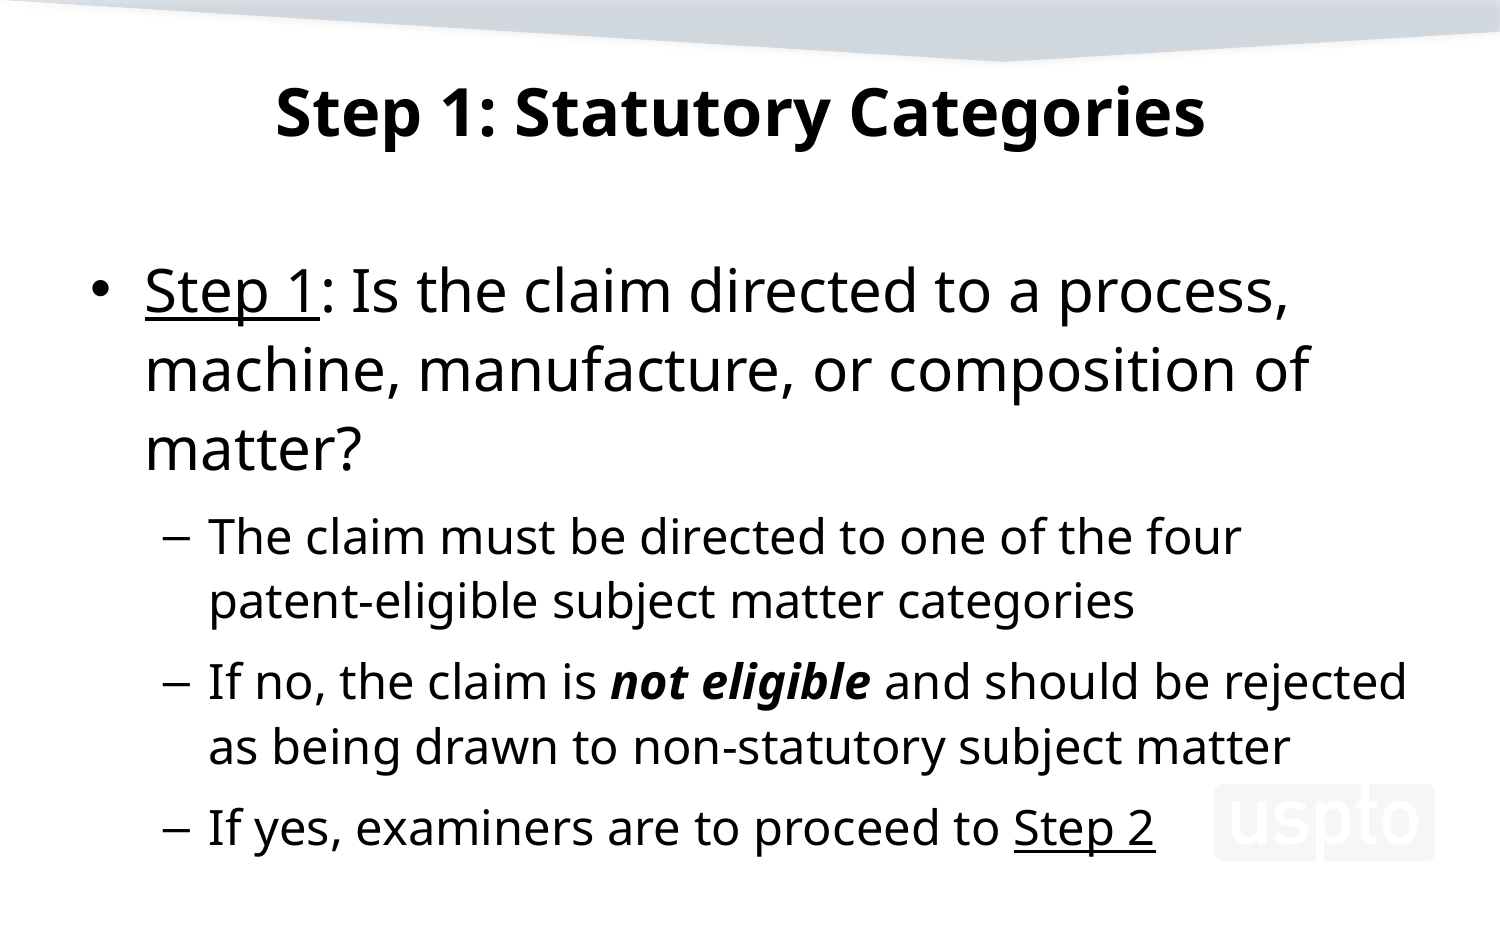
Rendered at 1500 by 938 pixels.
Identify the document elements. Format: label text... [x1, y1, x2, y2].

list Step 1: Is the claim directed to a process, machine, manufacture, or composition of matter? The claim must be directed to one of the four patent-eligible subject matter categories If no, the claim is not eligible and should be rejected as being drawn to non-statutory subject matter If yes, examiners are to proceed to Step 2 [75, 237, 1425, 876]
title Step 1: Statutory Categories [75, 62, 1425, 207]
